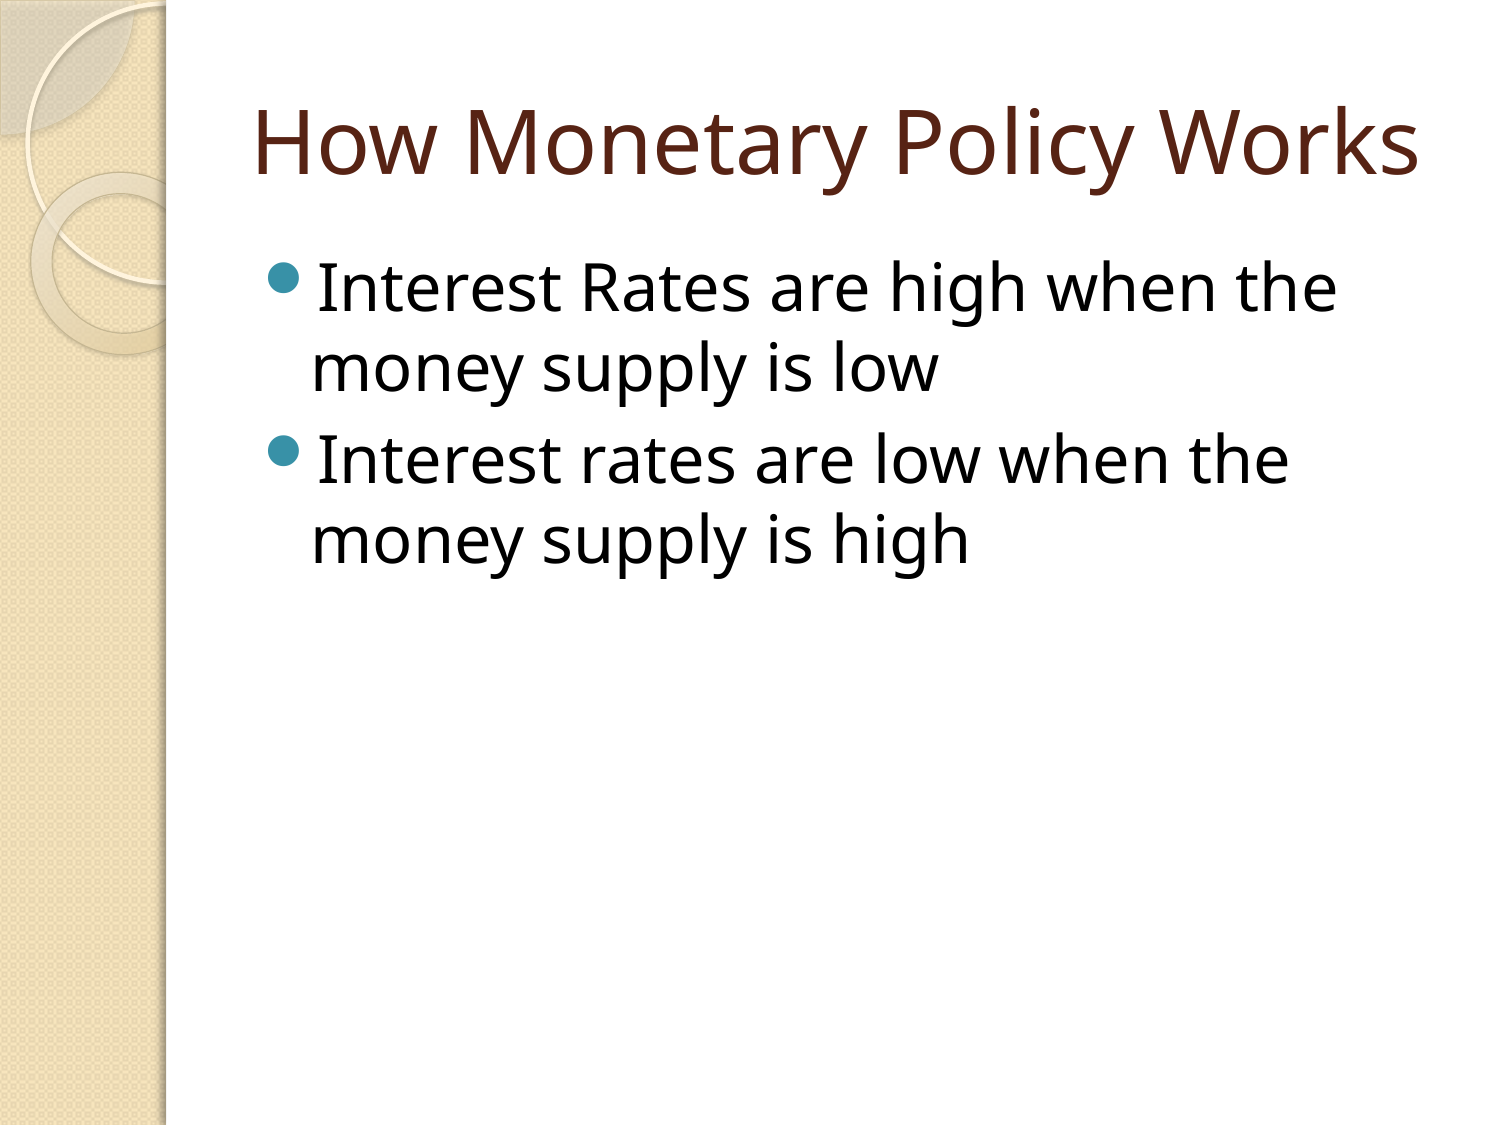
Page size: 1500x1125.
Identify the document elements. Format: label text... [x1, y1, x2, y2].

title How Monetary Policy Works [235, 45, 1466, 233]
list Interest Rates are high when the money supply is low Interest rates are low when the money supply is high [235, 237, 1466, 1025]
